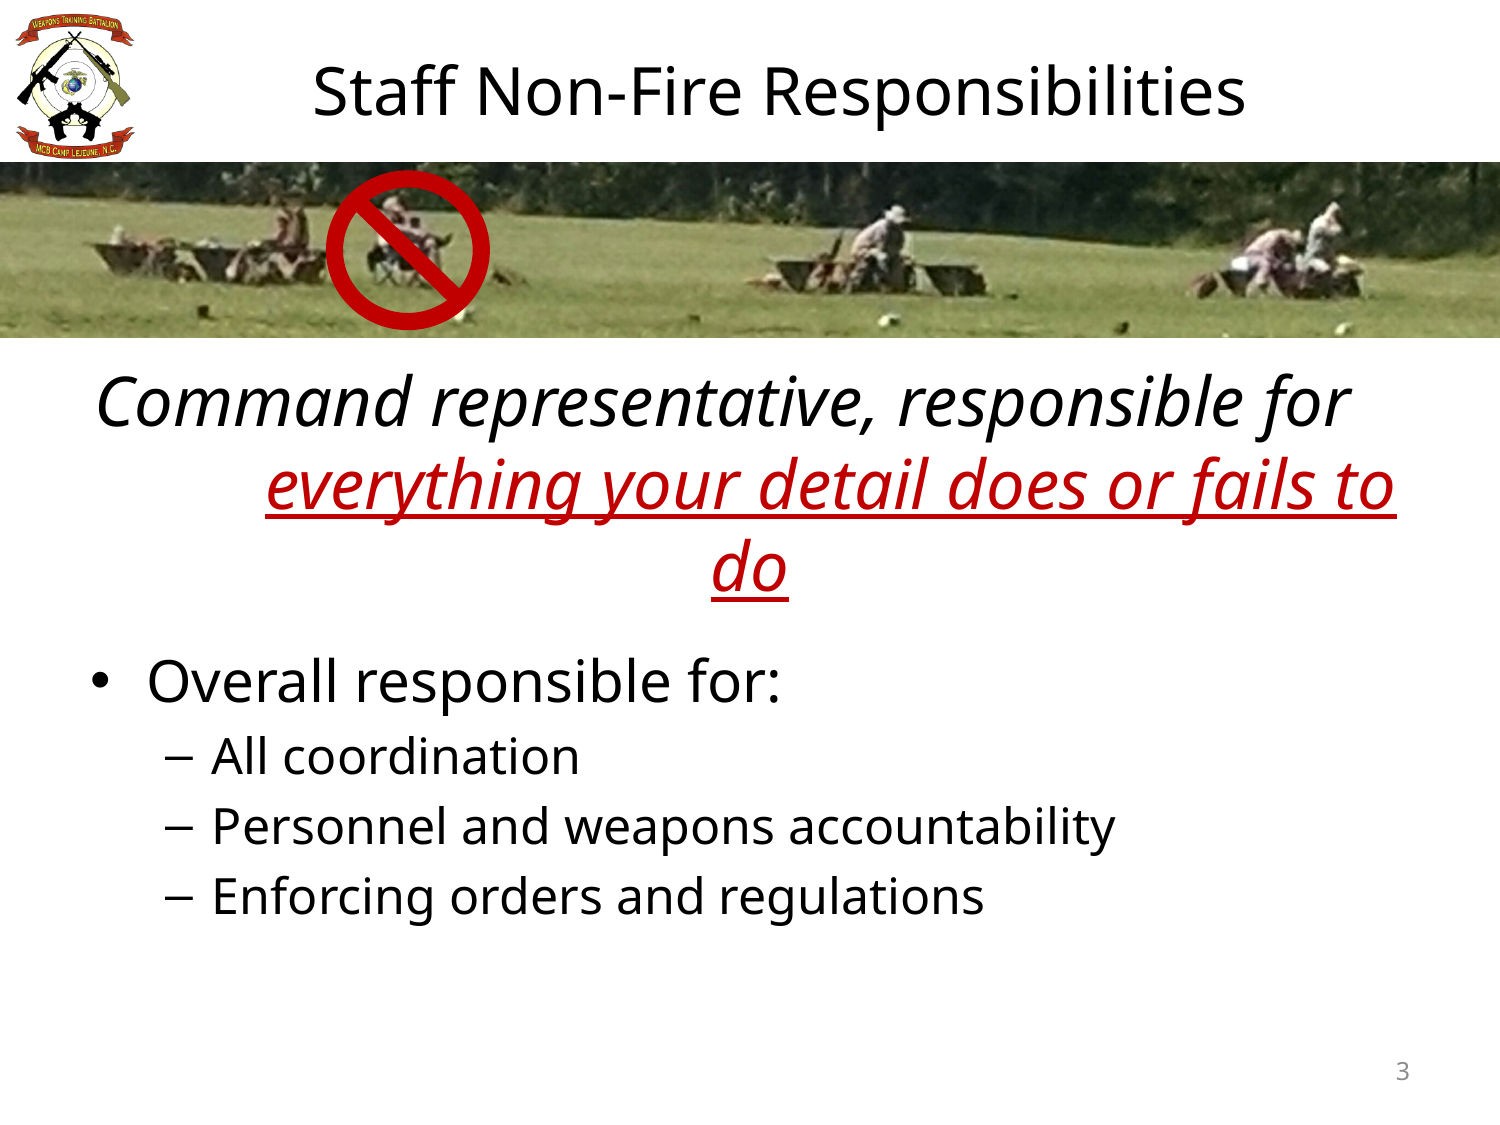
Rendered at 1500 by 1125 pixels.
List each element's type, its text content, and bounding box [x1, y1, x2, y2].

slide_number 3 [1074, 1042, 1425, 1103]
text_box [0, 162, 1500, 339]
list Command representative, responsible for everything your detail does or fails to do Overall responsible for: All coordination Personnel and weapons accountability Enforcing orders and regulations [75, 350, 1425, 1062]
title Staff Non-Fire Responsibilities [136, 14, 1425, 161]
picture [13, 12, 137, 162]
